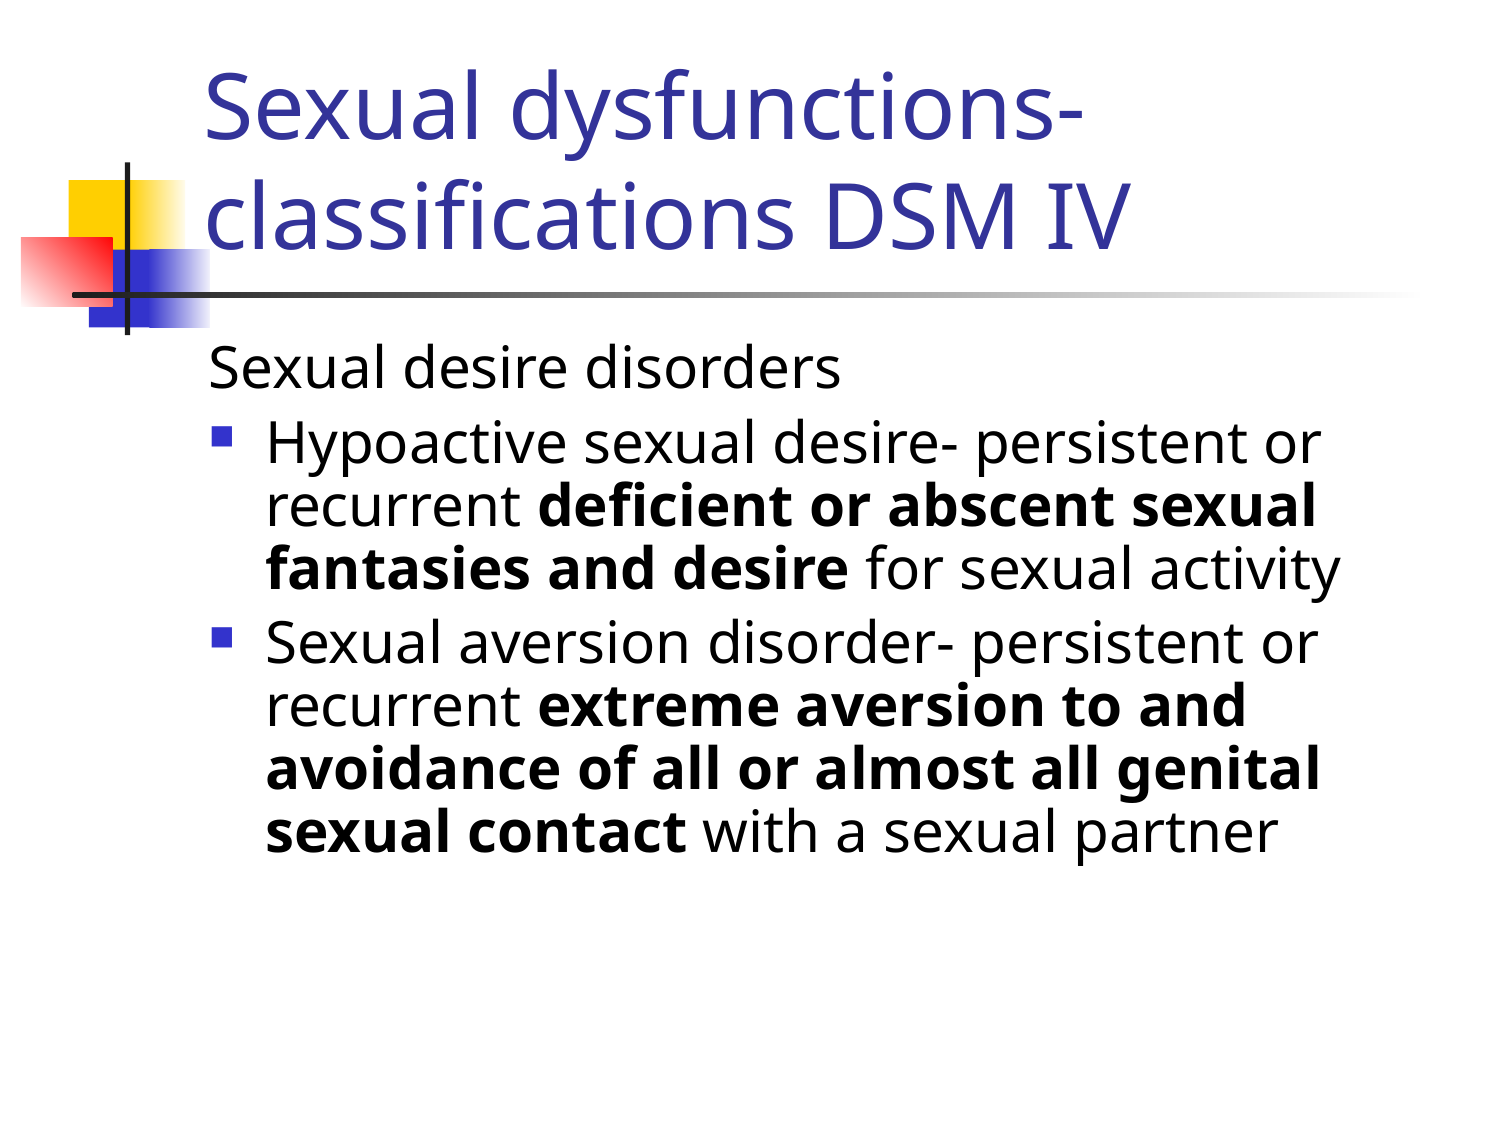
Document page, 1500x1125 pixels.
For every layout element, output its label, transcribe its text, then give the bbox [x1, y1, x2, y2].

title Sexual dysfunctions- classifications DSM IV [188, 34, 1468, 276]
list Sexual desire disorders Hypoactive sexual desire- persistent or recurrent deficient or abscent sexual fantasies and desire for sexual activity Sexual aversion disorder- persistent or recurrent extreme aversion to and avoidance of all or almost all genital sexual contact with a sexual partner [193, 330, 1470, 1007]
